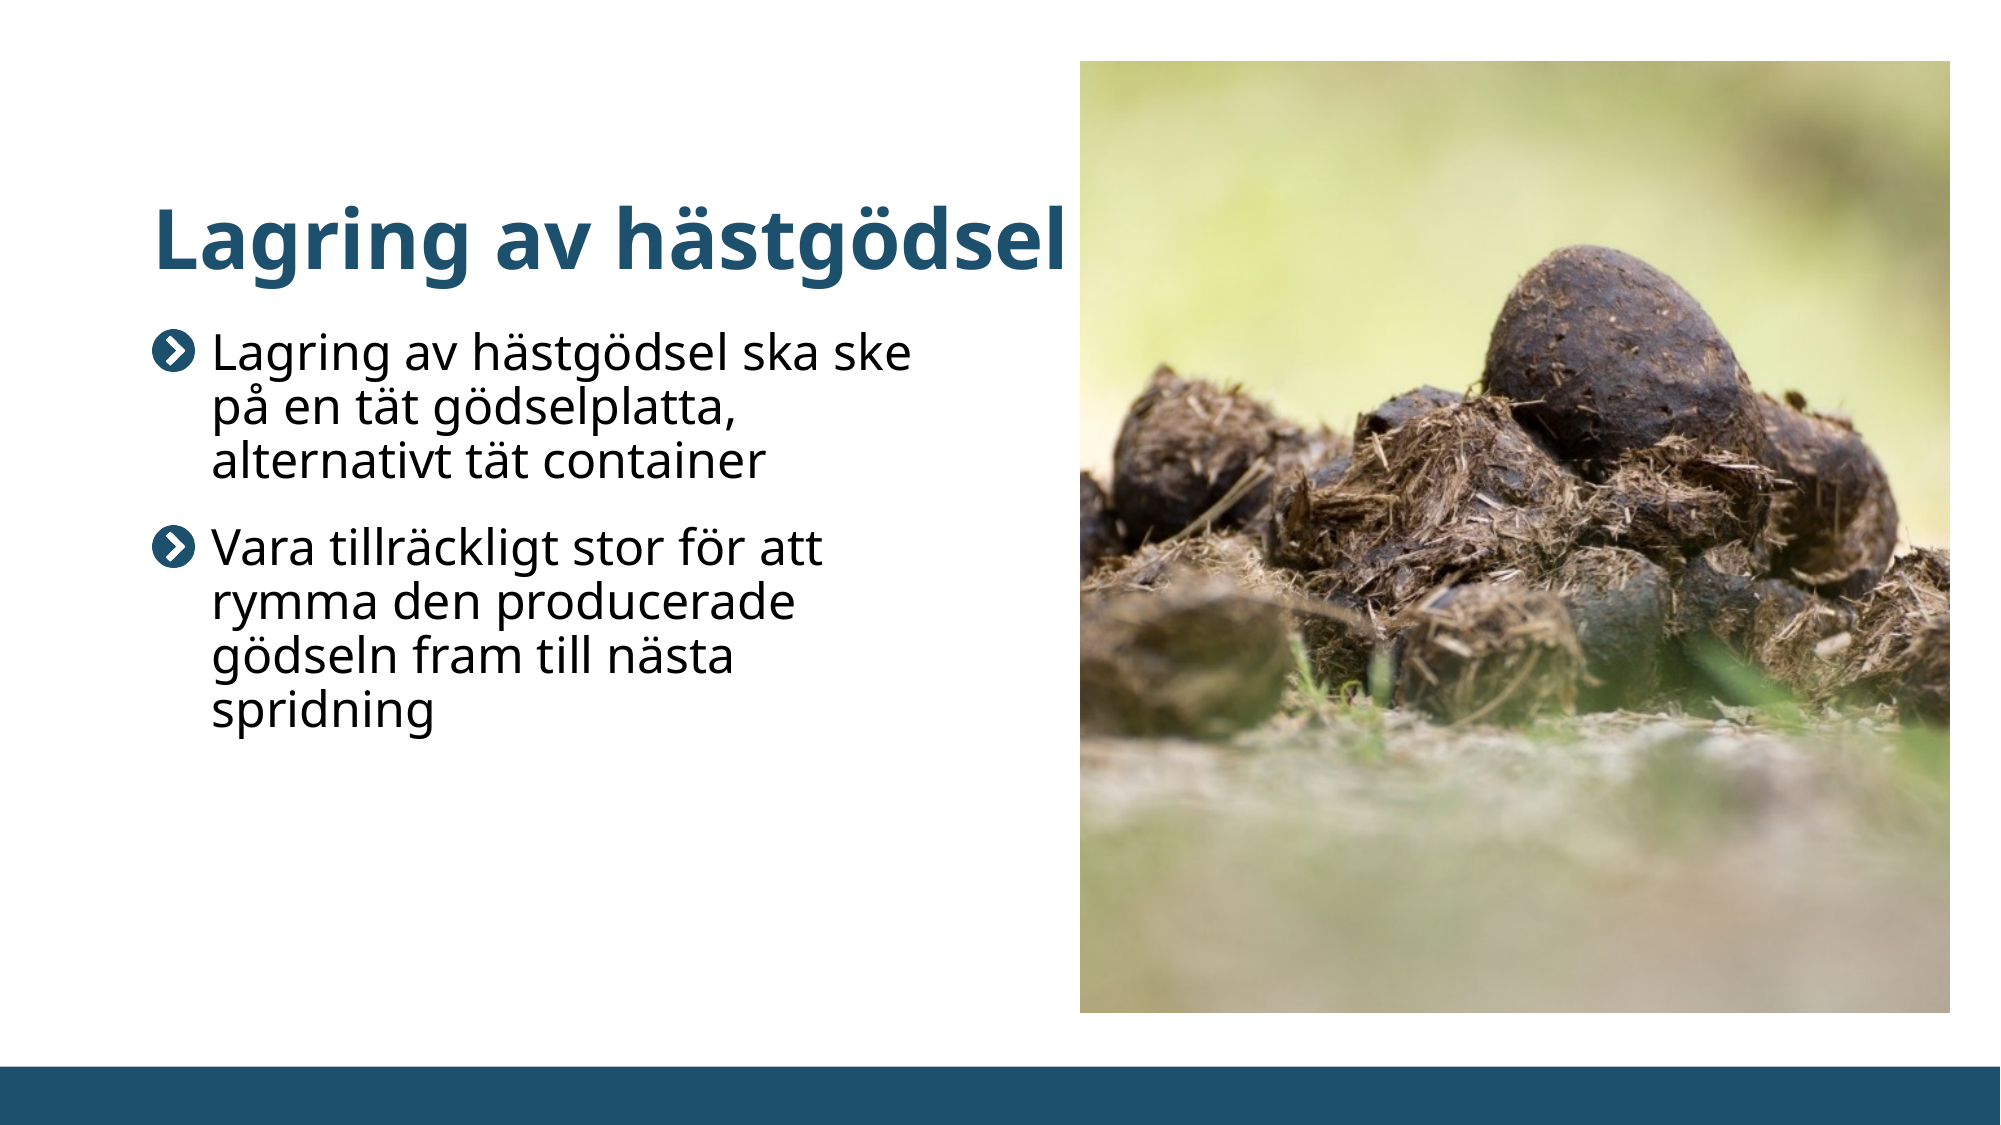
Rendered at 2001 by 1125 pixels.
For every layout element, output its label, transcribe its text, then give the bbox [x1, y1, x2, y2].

list Lagring av hästgödsel ska ske på en tät gödselplatta, alternativt tät container Vara tillräckligt stor för att rymma den producerade gödseln fram till nästa spridning [137, 319, 989, 1034]
picture [152, 329, 195, 372]
picture [152, 525, 195, 568]
picture [1080, 59, 1950, 1013]
title Lagring av hästgödsel [137, 79, 1080, 298]
